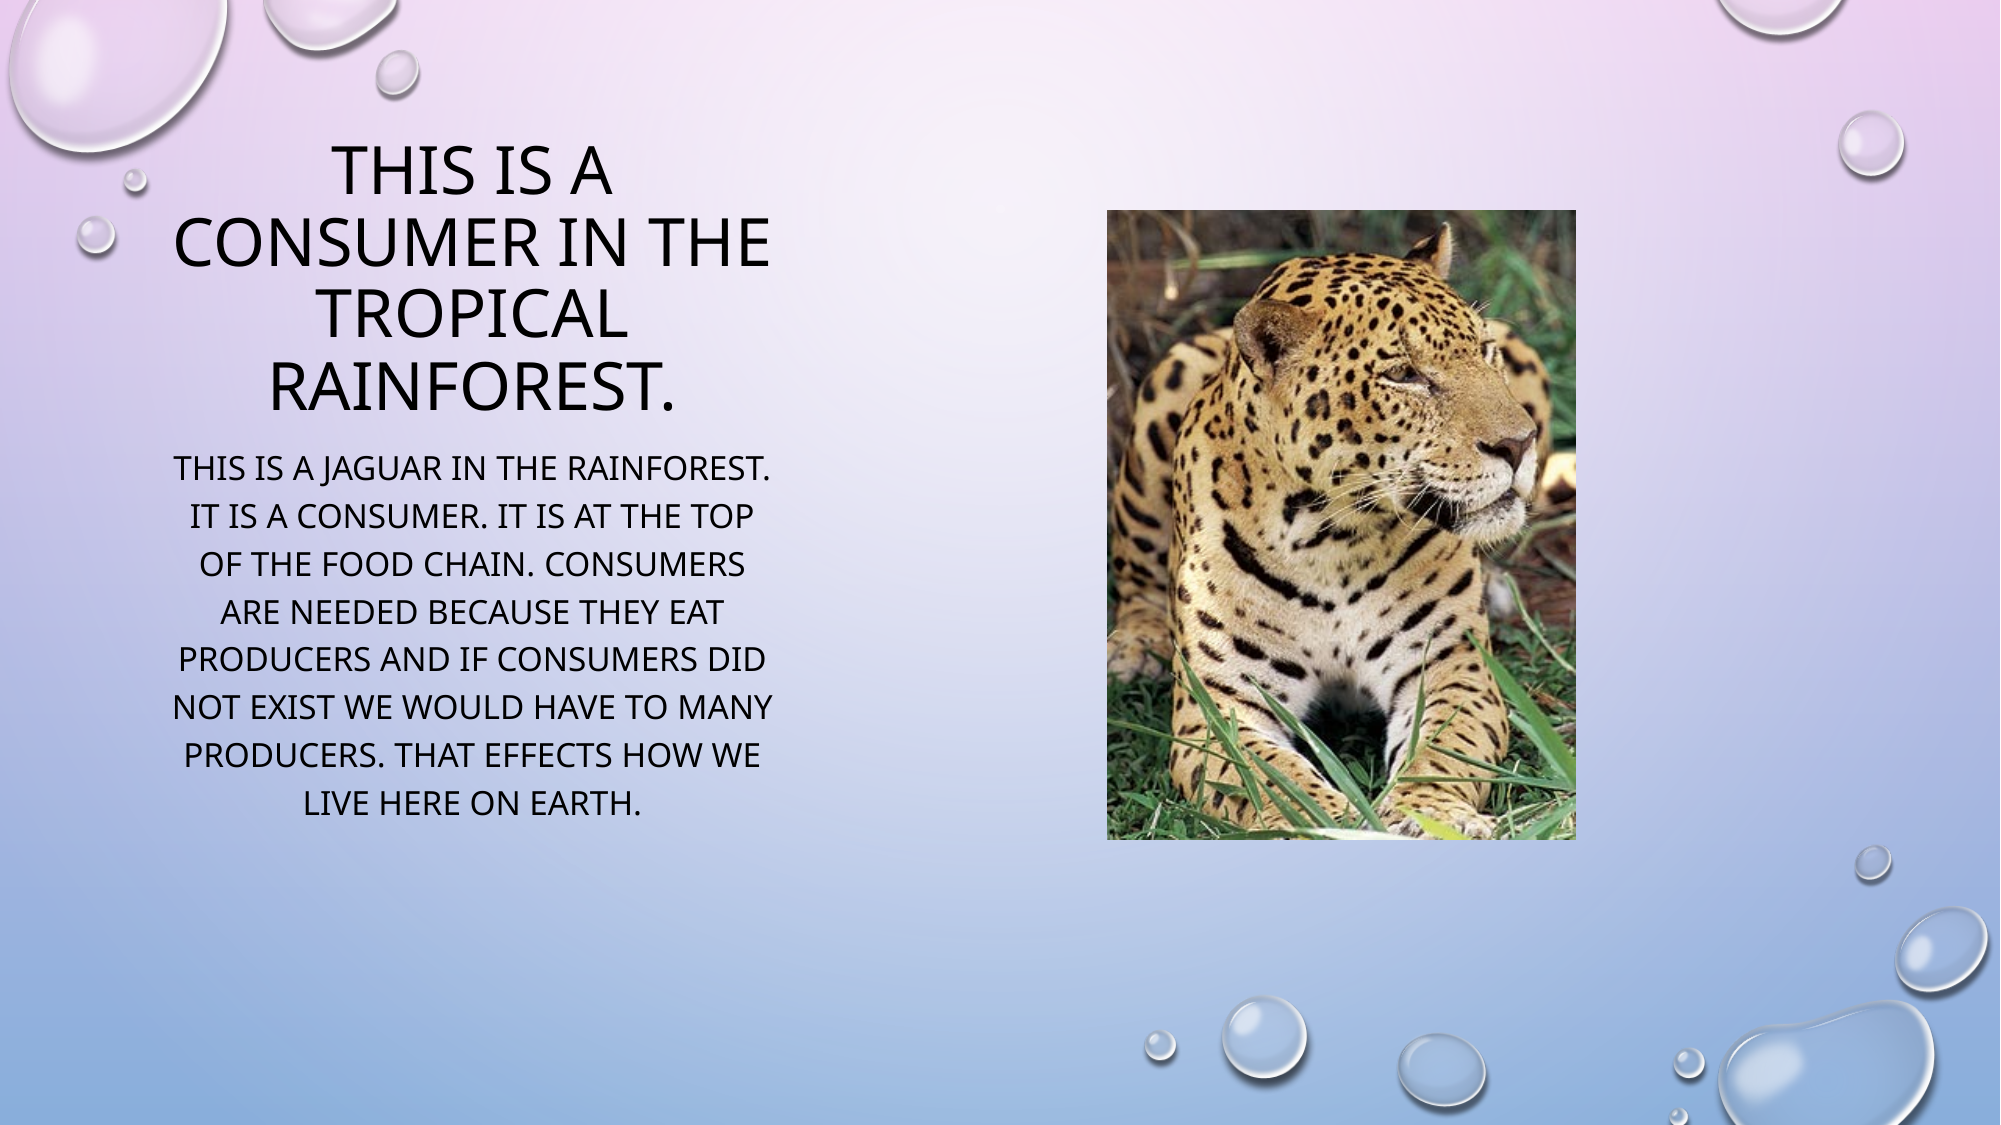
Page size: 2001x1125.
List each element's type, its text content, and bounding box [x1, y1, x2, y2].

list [1106, 209, 1577, 841]
picture [0, 0, 2000, 1125]
title This is a consumer in the tropical rainforest. [149, 99, 796, 431]
list This is a Jaguar in the rainforest. It is a consumer. It is at the top of the food chain. Consumers are needed because they eat producers and if consumers did not exist we would have to many producers. That effects how we live here on earth. [149, 431, 796, 950]
